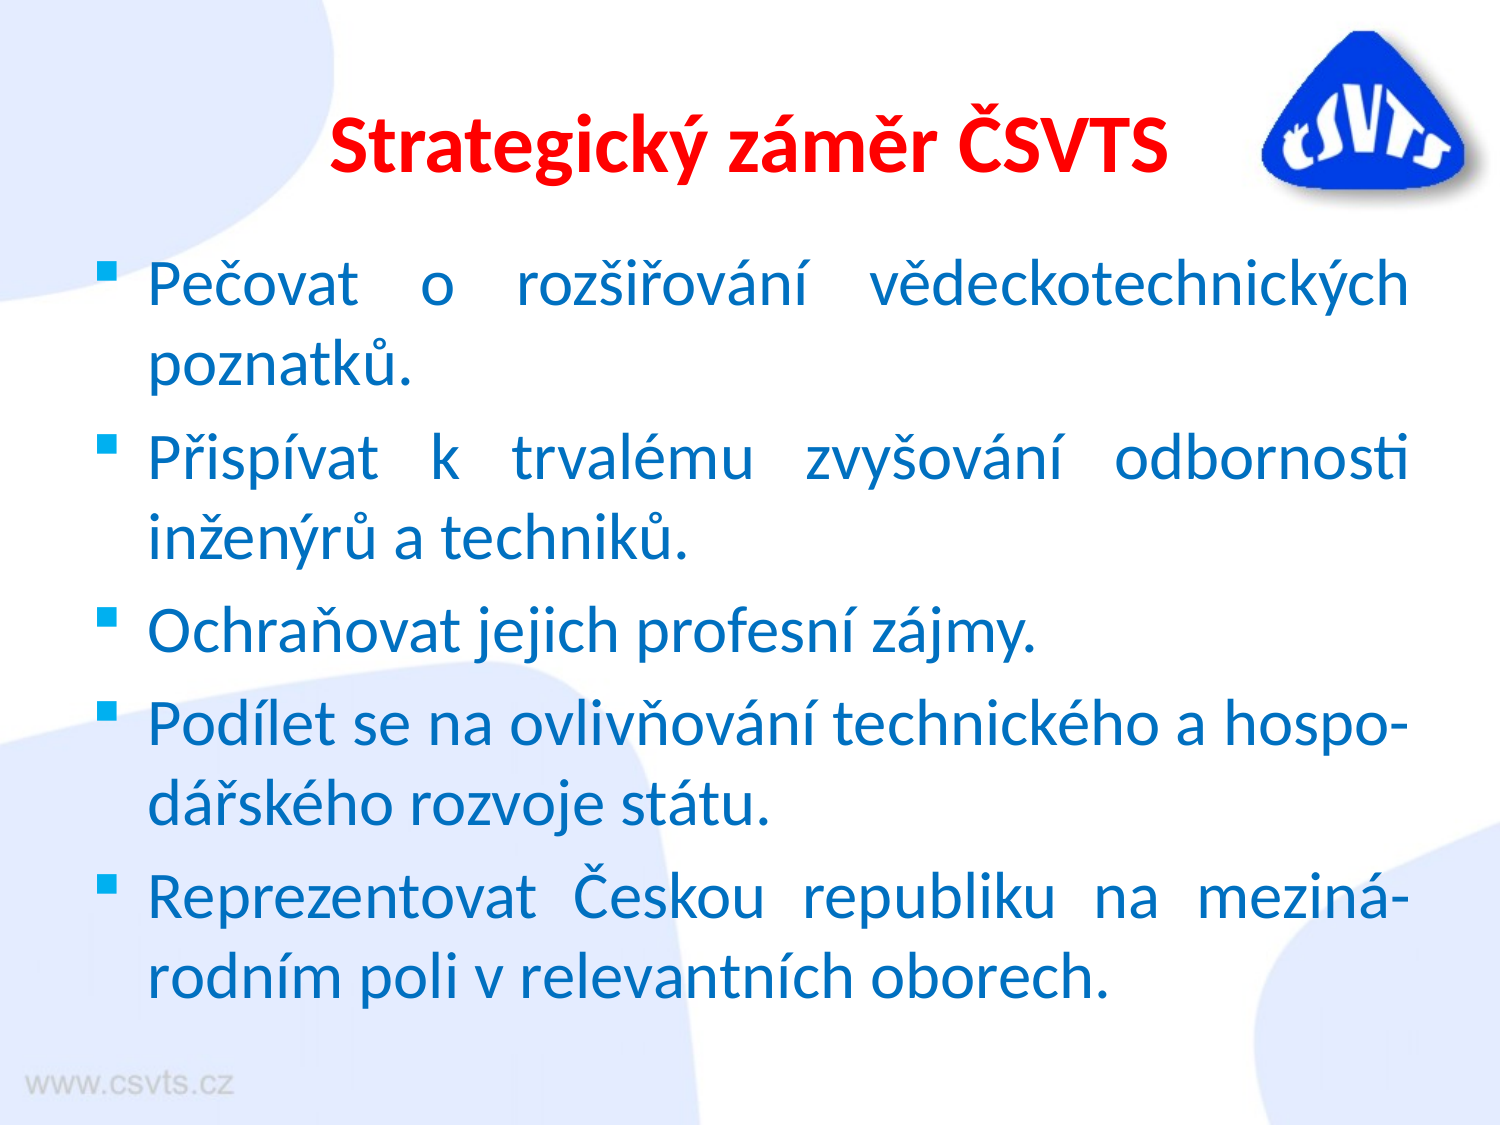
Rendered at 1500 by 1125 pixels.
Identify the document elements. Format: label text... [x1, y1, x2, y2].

picture [0, 0, 1500, 1125]
list Pečovat o rozšiřování vědeckotechnických poznatků. Přispívat k trvalému zvyšování odbornosti inženýrů a techniků. Ochraňovat jejich profesní zájmy. Podílet se na ovlivňování technického a hospo-dářského rozvoje státu. Reprezentovat Českou republiku na meziná-rodním poli v relevantních oborech. [76, 231, 1427, 1052]
title Strategický záměr ČSVTS [75, 45, 1425, 233]
